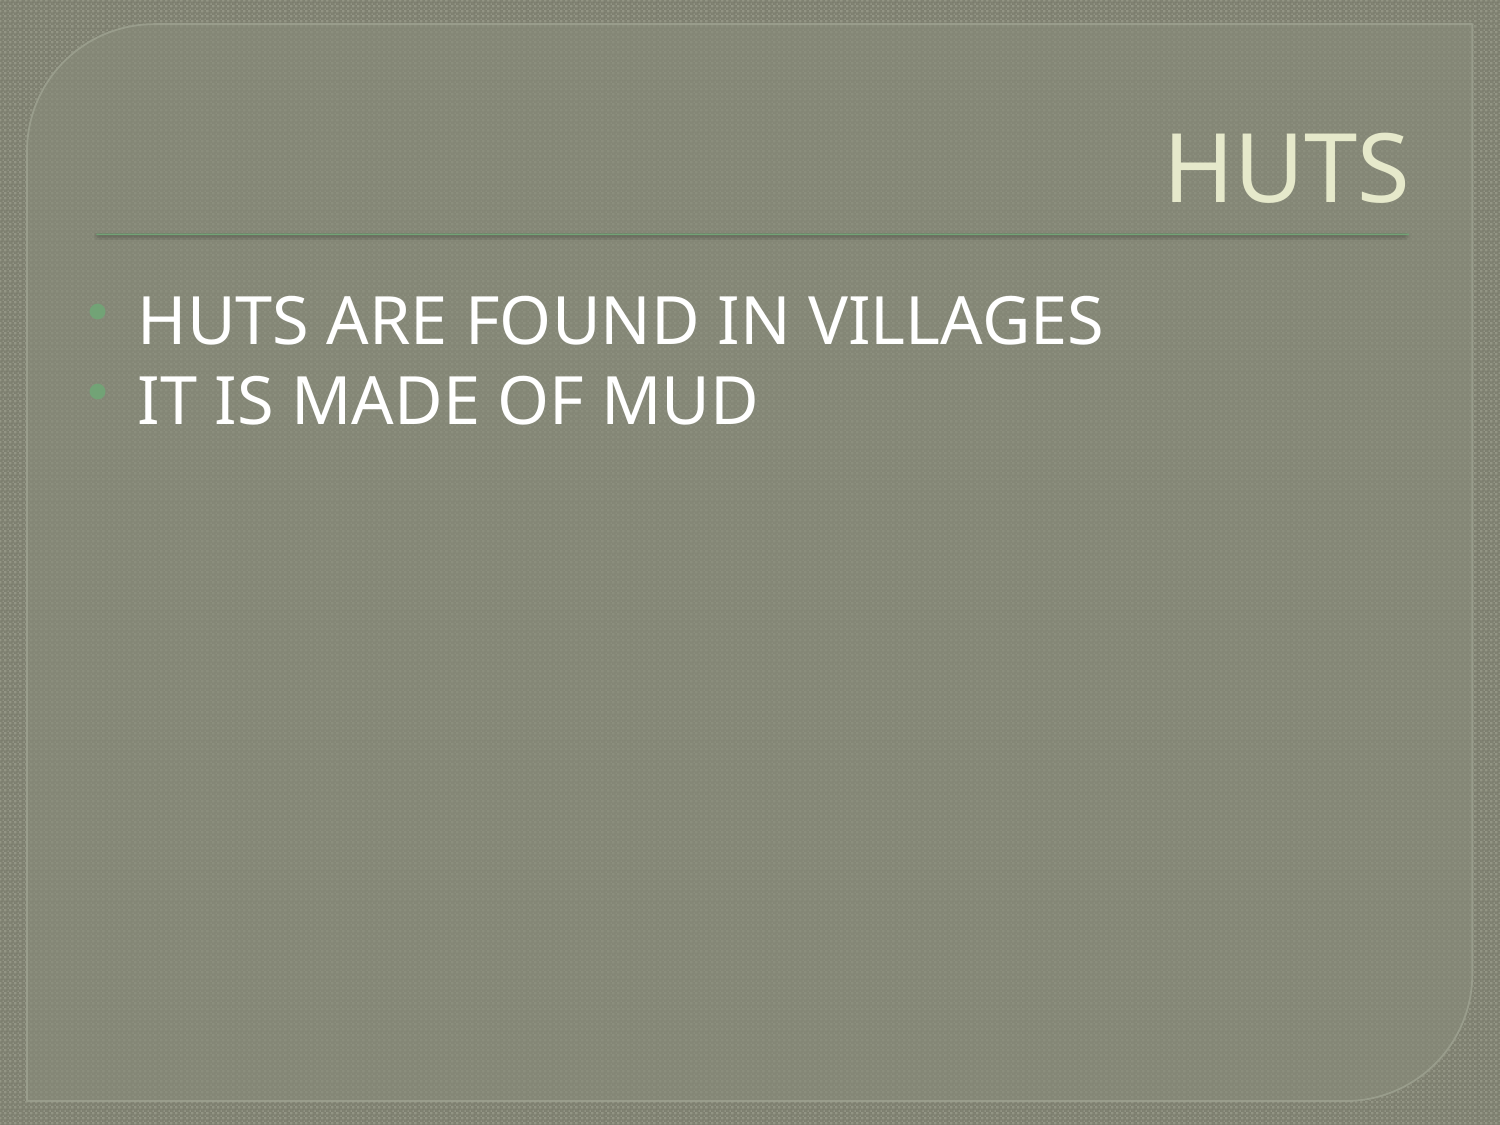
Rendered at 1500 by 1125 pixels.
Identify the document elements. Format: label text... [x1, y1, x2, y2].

title HUTS [75, 41, 1425, 230]
list HUTS ARE FOUND IN VILLAGES IT IS MADE OF MUD [75, 270, 1425, 1013]
